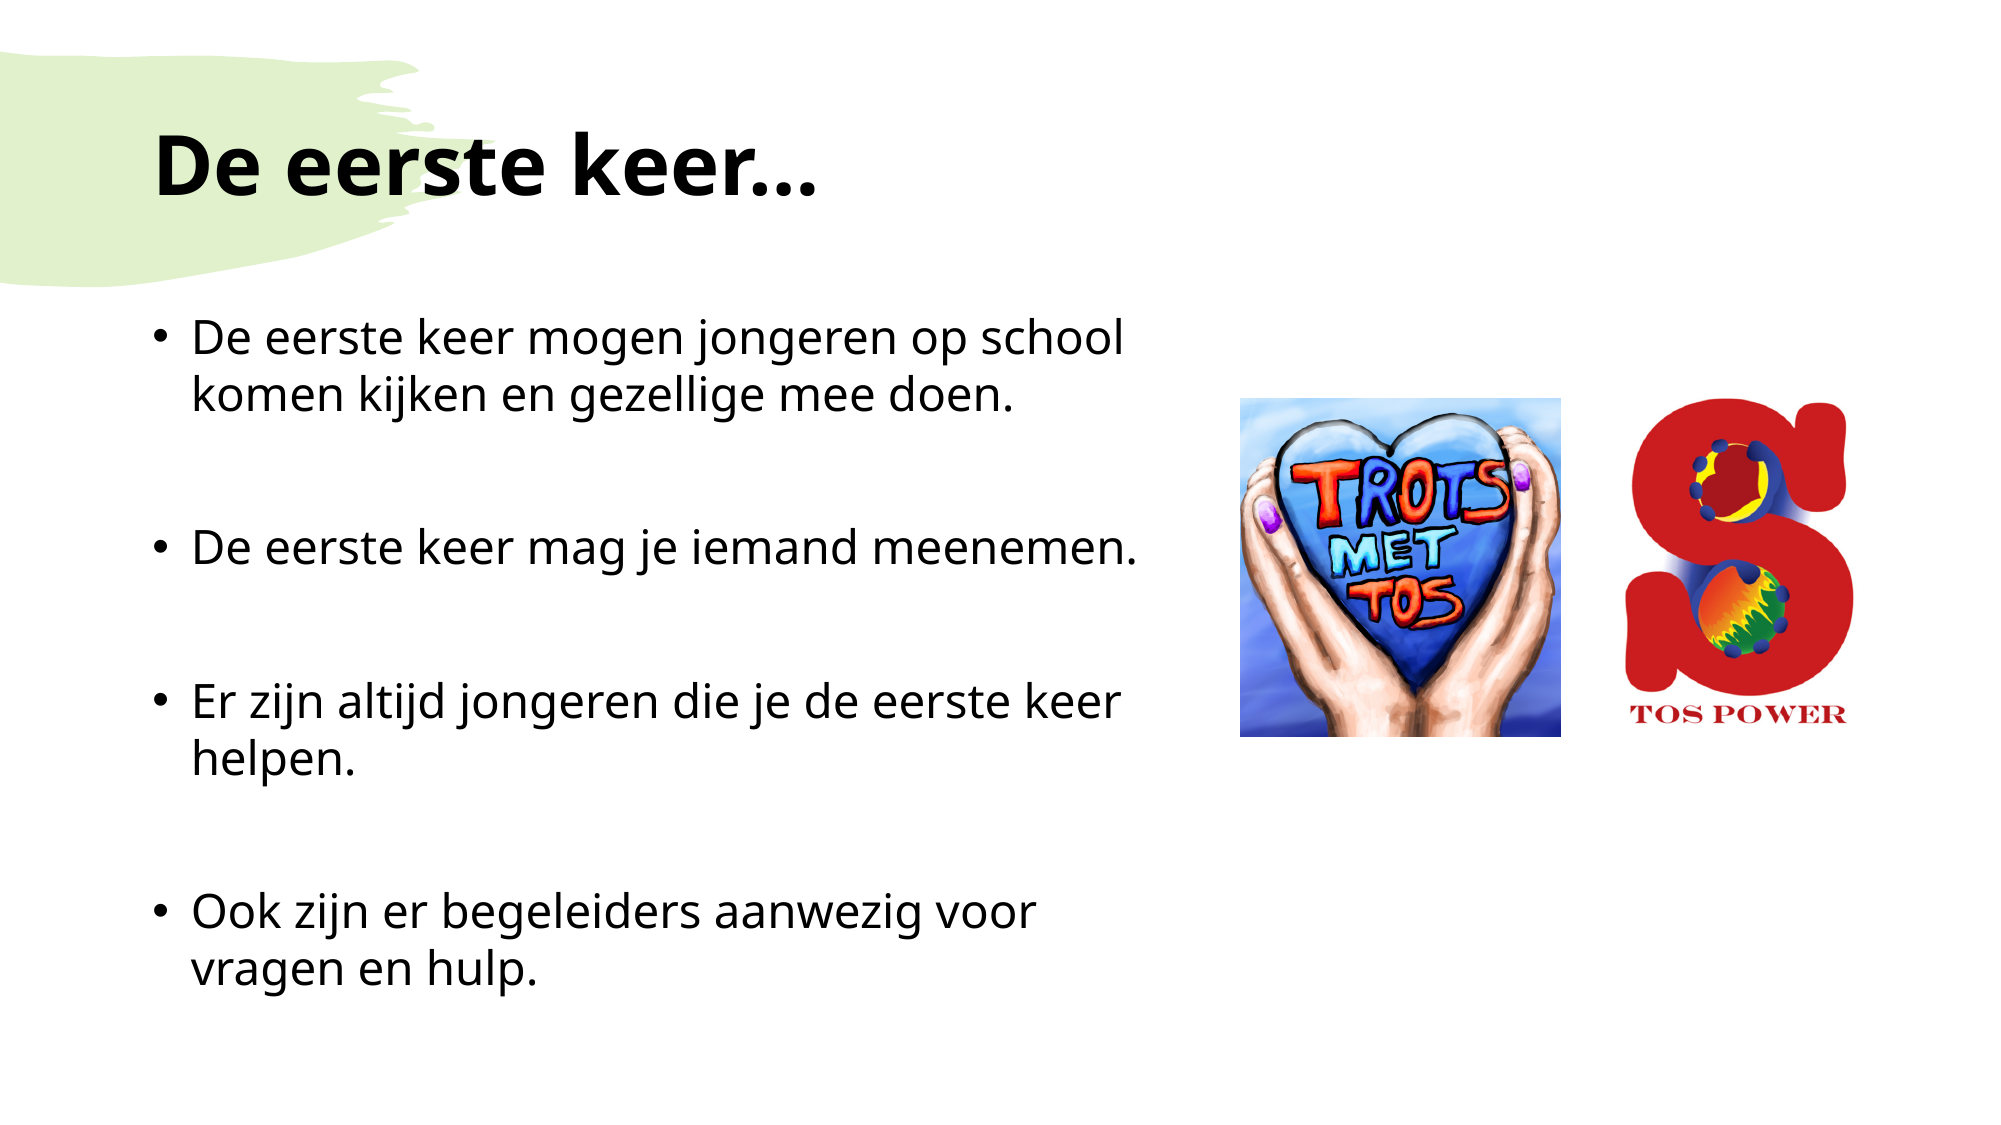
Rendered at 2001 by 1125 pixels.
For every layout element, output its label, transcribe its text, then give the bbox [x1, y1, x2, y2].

picture [1240, 388, 1909, 737]
title De eerste keer… [137, 59, 1863, 278]
list De eerste keer mogen jongeren op school komen kijken en gezellige mee doen. De eerste keer mag je iemand meenemen. Er zijn altijd jongeren die je de eerste keer helpen. Ook zijn er begeleiders aanwezig voor vragen en hulp. [137, 299, 1192, 1014]
